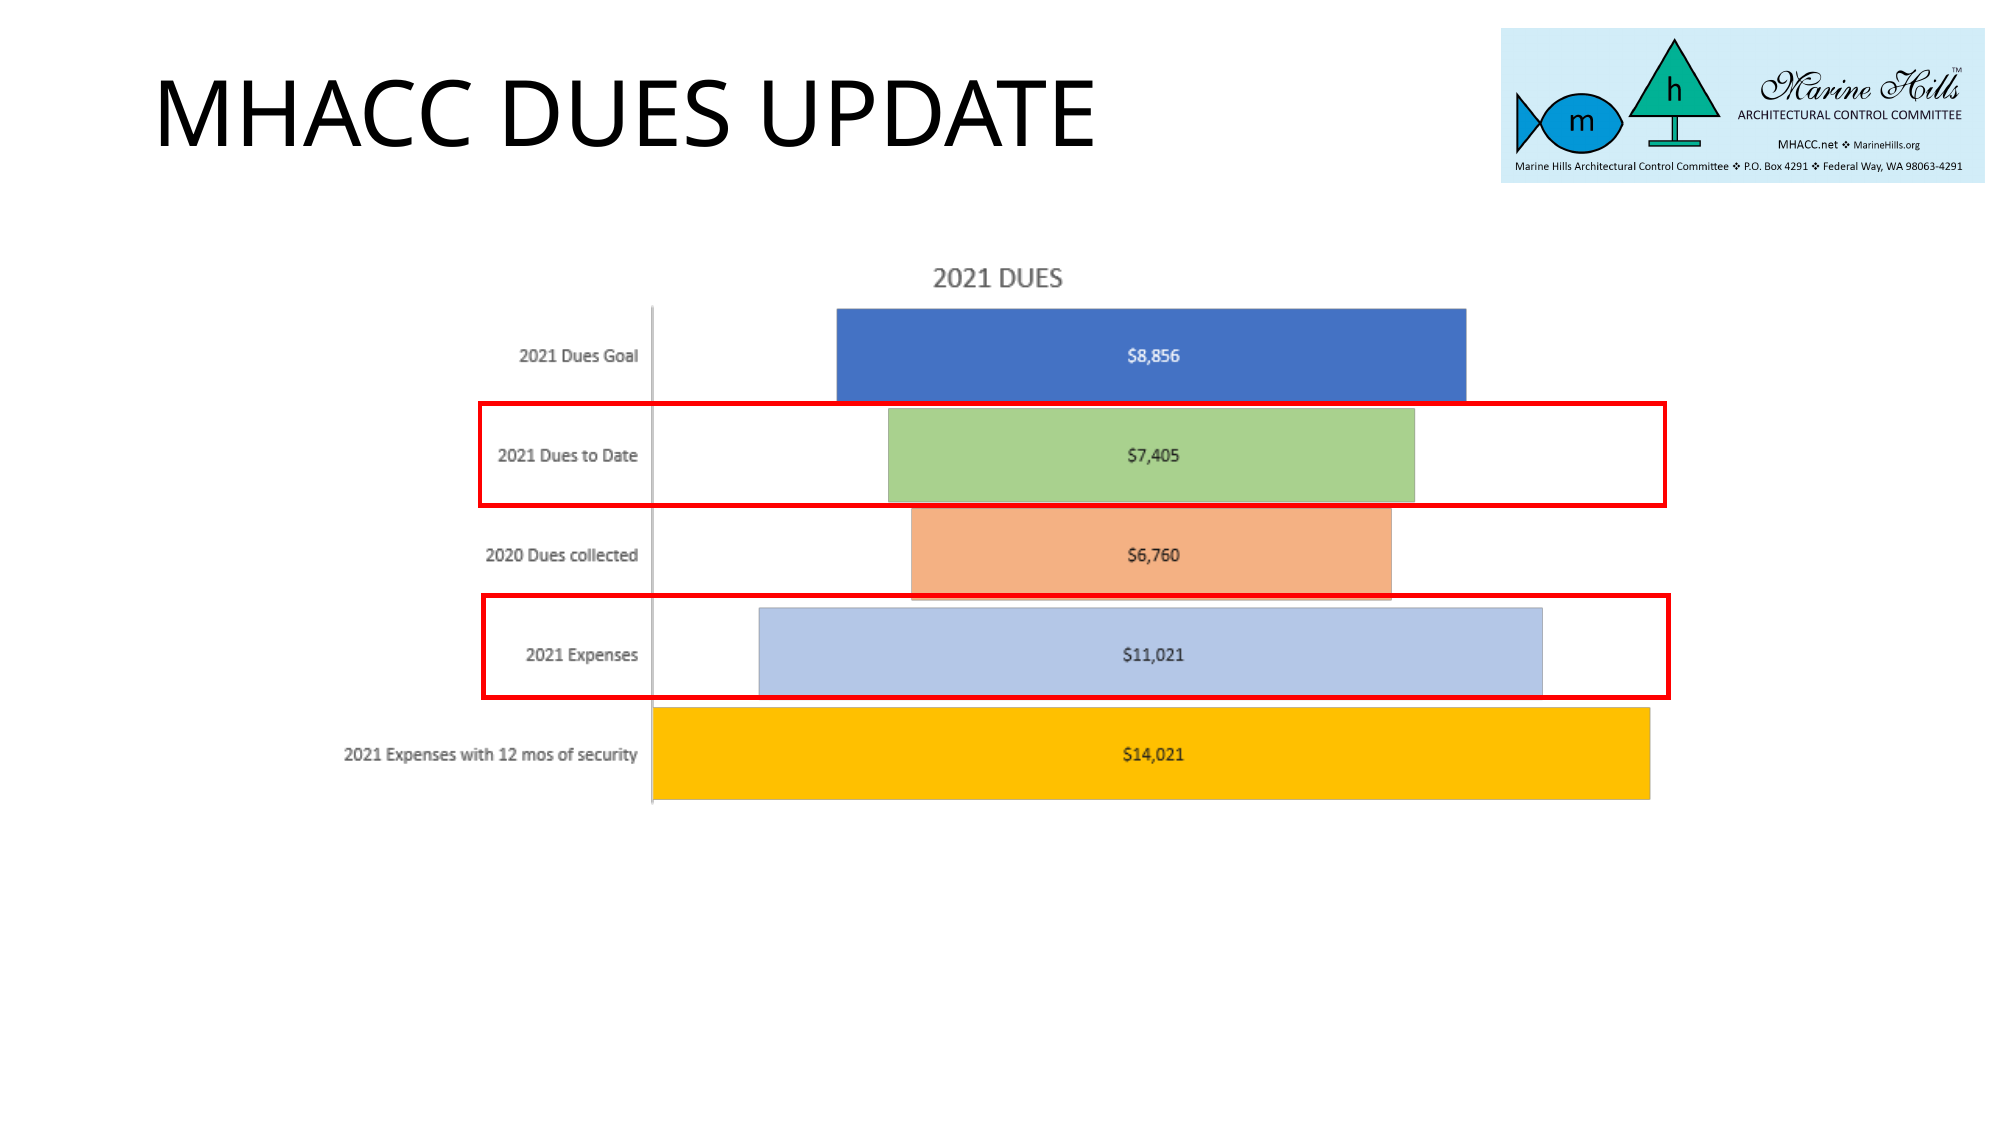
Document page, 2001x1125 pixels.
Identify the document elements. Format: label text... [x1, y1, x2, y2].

text_box MHACC DUES UPDATE [137, 59, 1863, 278]
text_box [483, 595, 1670, 699]
picture [331, 250, 1669, 820]
text_box [479, 402, 1666, 506]
picture [1501, 28, 1985, 183]
